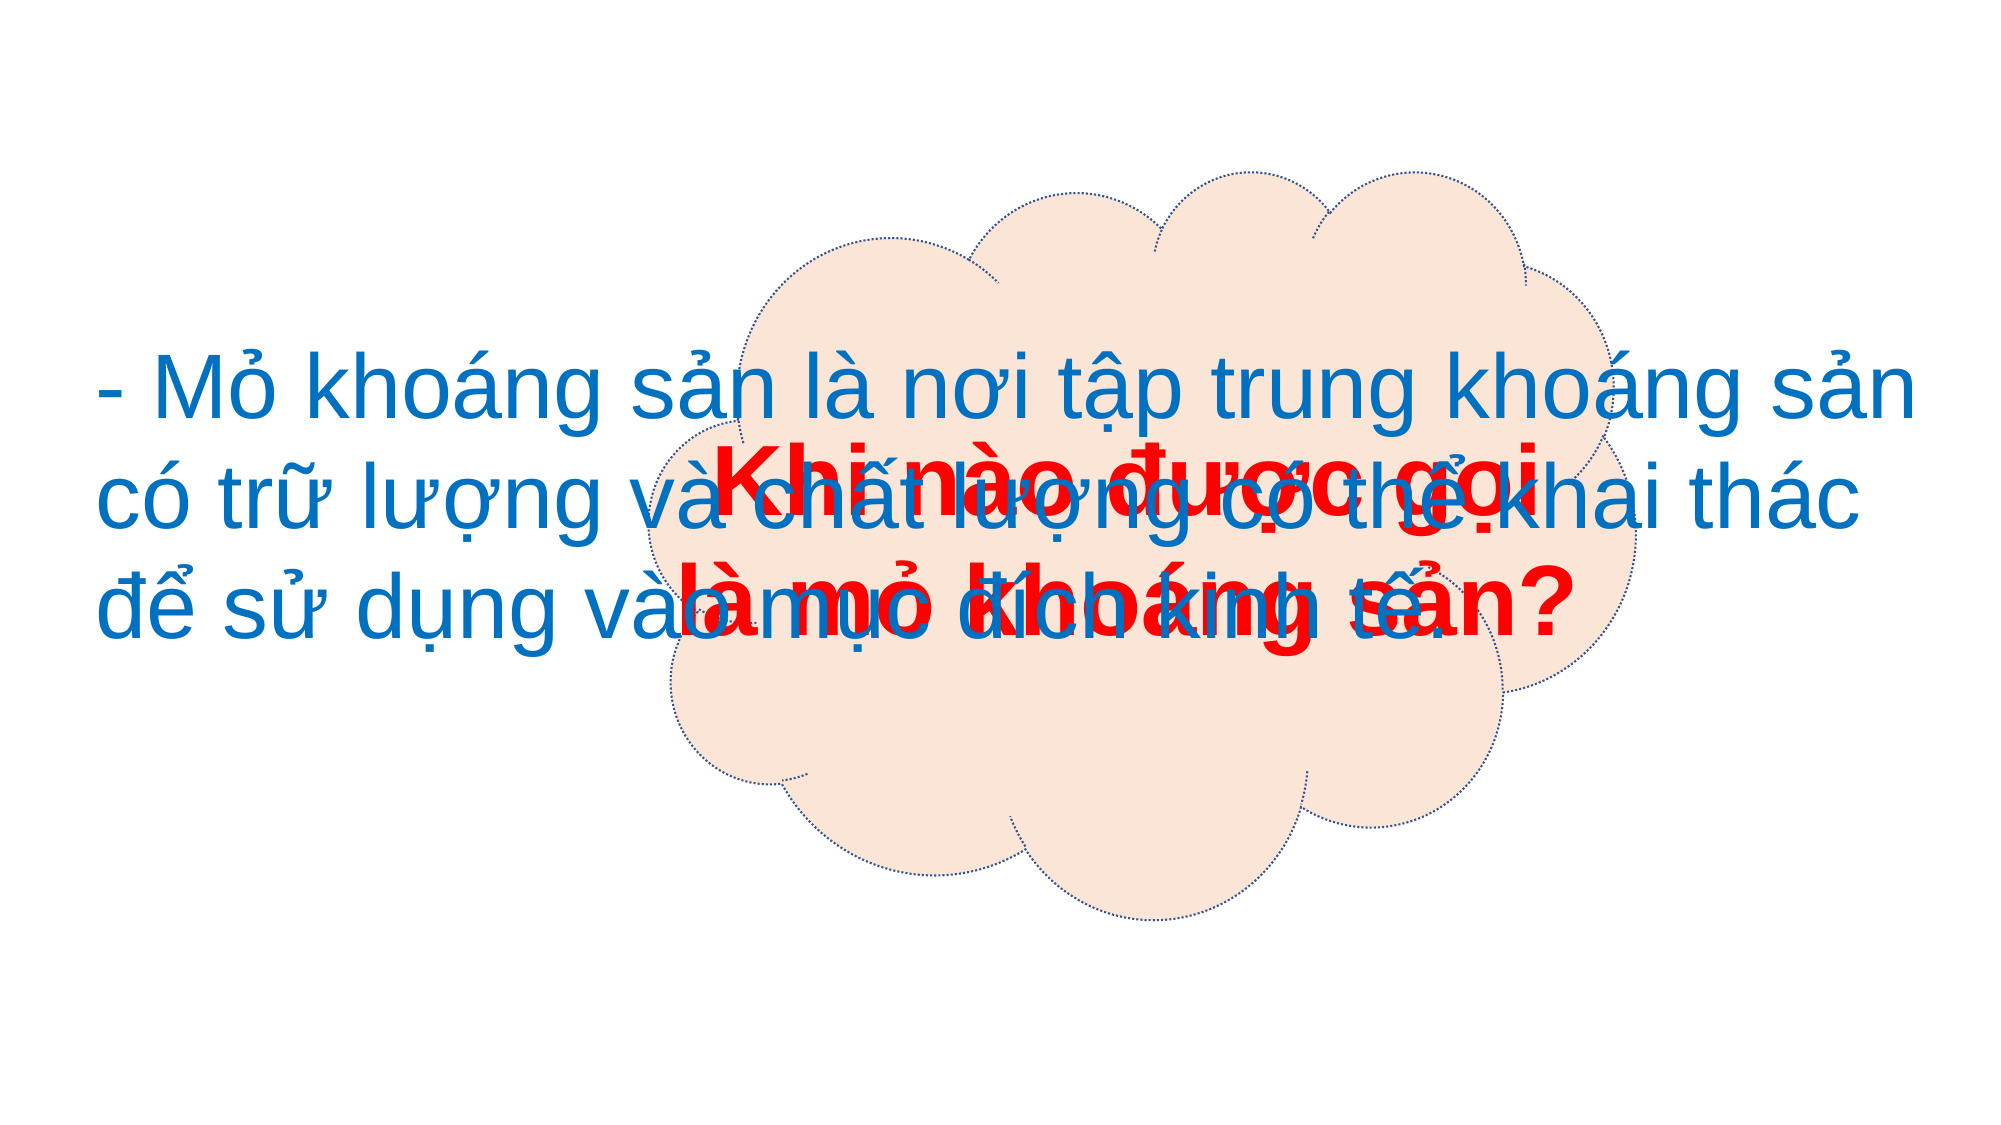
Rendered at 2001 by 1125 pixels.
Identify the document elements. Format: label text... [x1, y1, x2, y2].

text_box - Mỏ khoáng sản là nơi tập trung khoáng sản có trữ lượng và chất lượng có thể khai thác để sử dụng vào mục đích kinh tế. [80, 319, 649, 456]
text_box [649, 169, 1636, 918]
text_box - Mỏ khoáng sản là nơi tập trung khoáng sản có trữ lượng và chất lượng có thể khai thác để sử dụng vào mục đích kinh tế. [1636, 319, 2000, 456]
